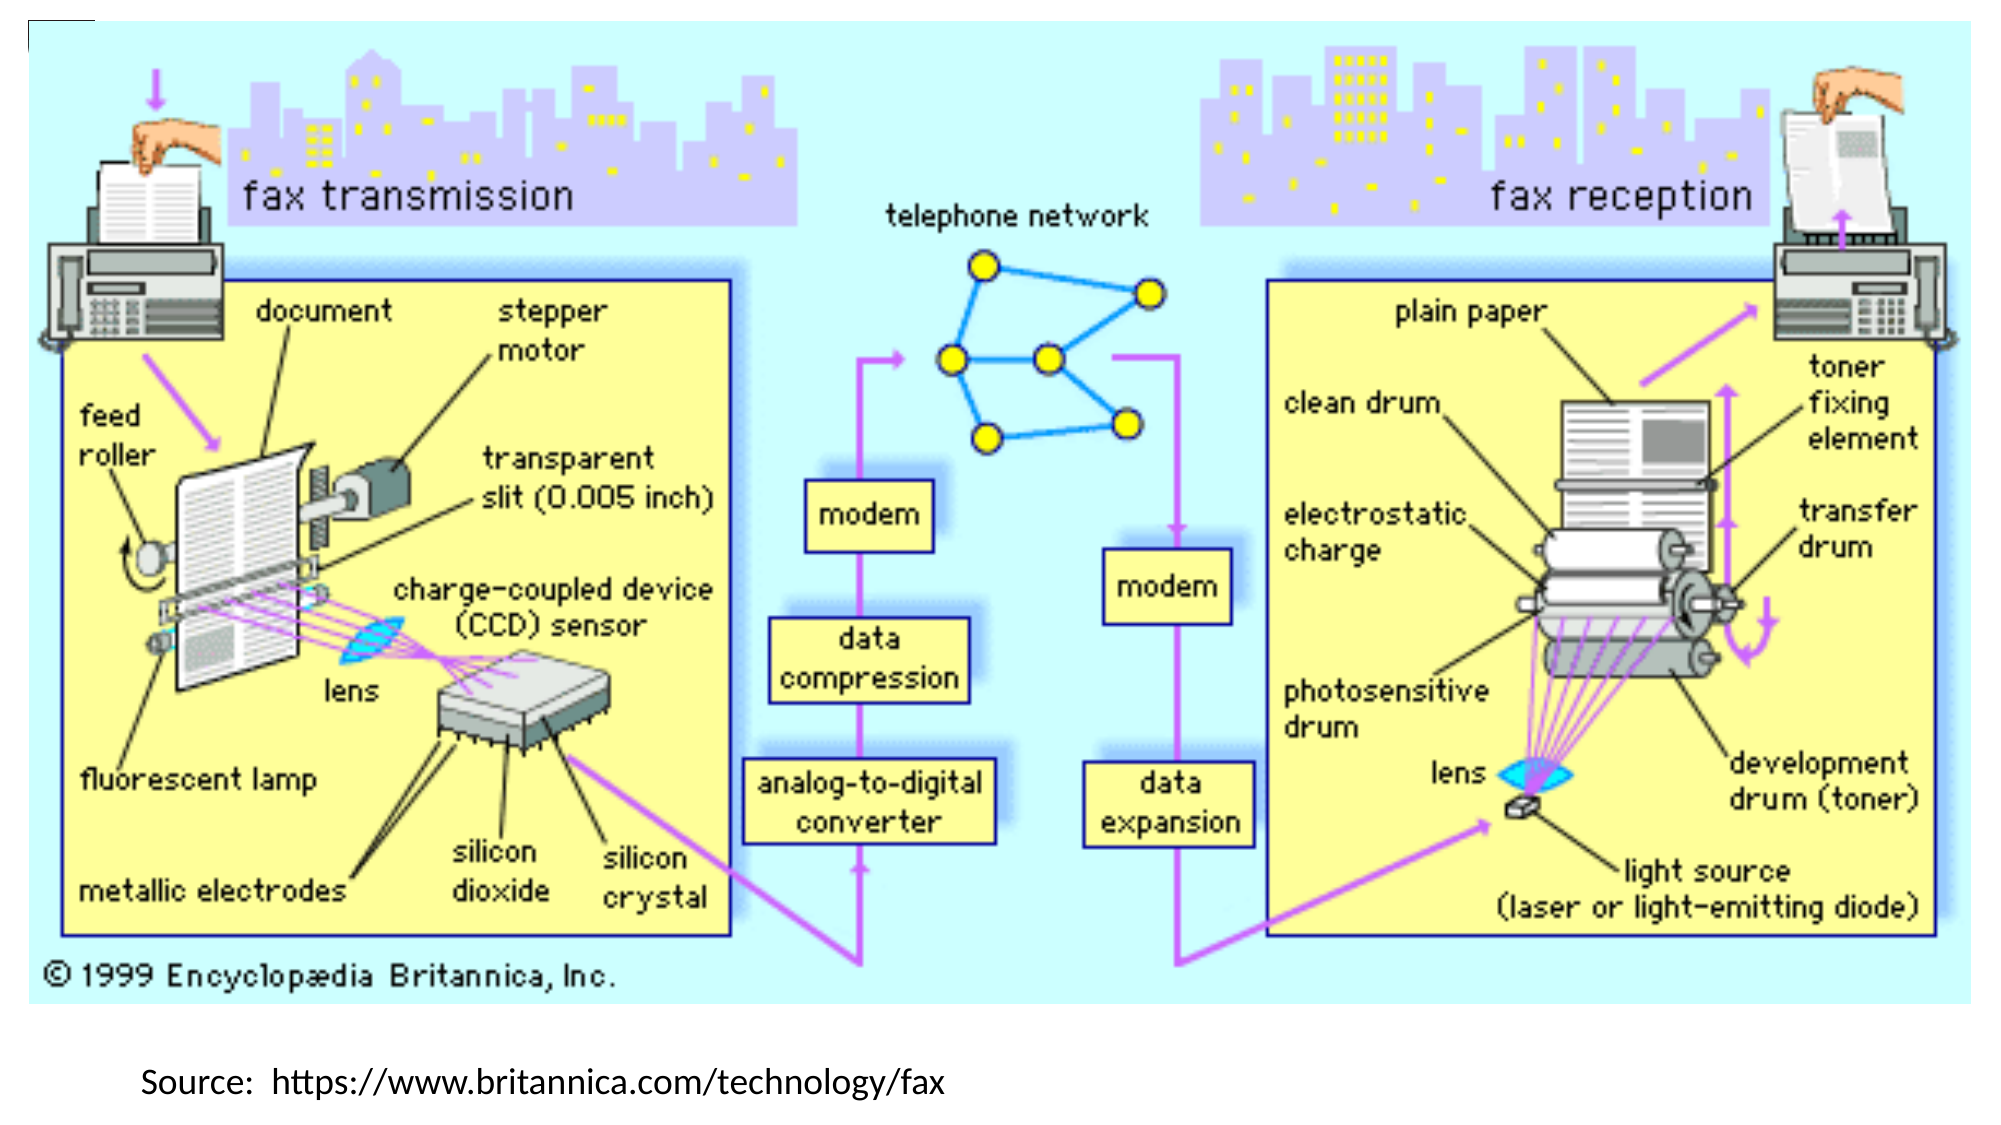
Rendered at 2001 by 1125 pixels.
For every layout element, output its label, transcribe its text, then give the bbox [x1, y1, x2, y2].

picture [28, 20, 1971, 1005]
text_box Source: https://www.britannica.com/technology/fax [126, 1049, 961, 1110]
